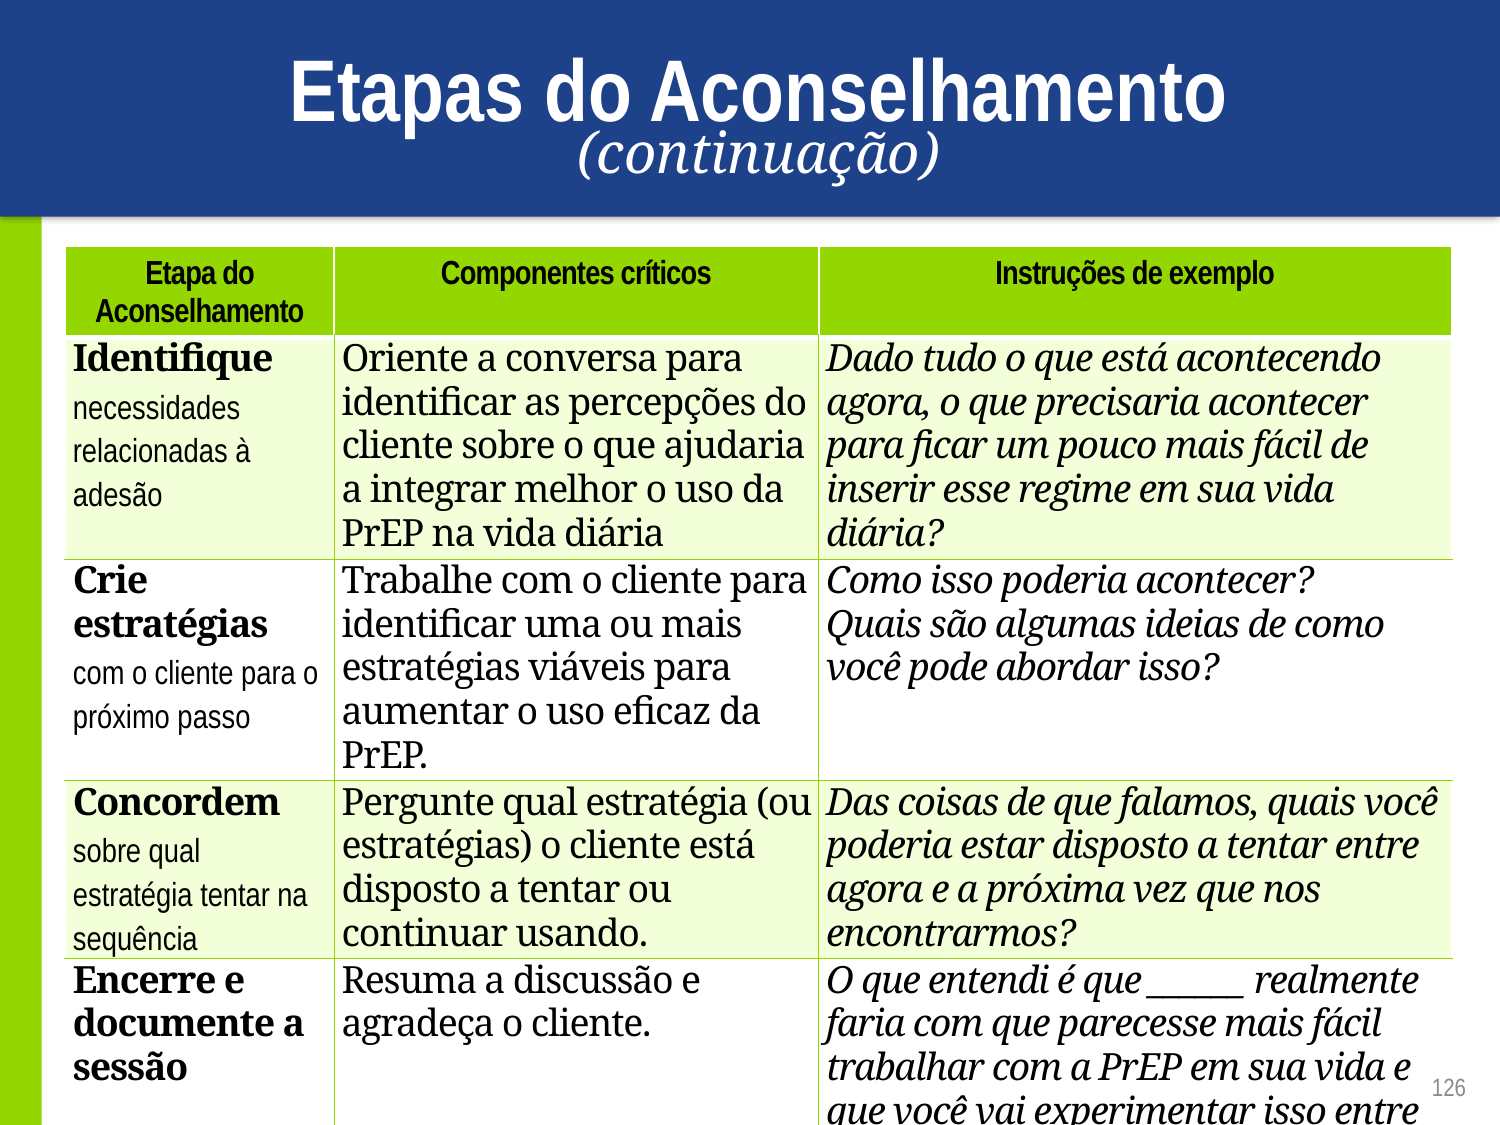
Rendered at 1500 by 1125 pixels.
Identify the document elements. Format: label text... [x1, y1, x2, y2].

table_cell O que entendi é que ______ realmente faria com que parecesse mais fácil trabalhar com a PrEP em sua vida e que você vai experimentar isso entre agora e a próxima vez que nos encontrarmos. Obrigado por conversar comigo; estou ansioso para nos encontrarmos novamente. [819, 959, 1451, 1125]
table_cell Identifique necessidades relacionadas à adesão [66, 340, 334, 559]
table_cell Como isso poderia acontecer? Quais são algumas ideias de como você pode abordar isso? [819, 560, 1451, 780]
table_cell Encerre e documente a sessão [66, 959, 334, 1125]
table_cell Dado tudo o que está acontecendo agora, o que precisaria acontecer para ficar um pouco mais fácil de inserir esse regime em sua vida diária? [819, 340, 1451, 559]
table_cell Resuma a discussão e agradeça o cliente. [335, 959, 818, 1125]
table_header Componentes críticos [335, 247, 818, 335]
text_box 126 [1131, 1056, 1482, 1117]
table_cell Crie estratégias com o cliente para o próximo passo [66, 560, 334, 780]
table_cell Oriente a conversa para identificar as percepções do cliente sobre o que ajudaria a integrar melhor o uso da PrEP na vida diária [335, 340, 818, 559]
table_header Instruções de exemplo [820, 247, 1451, 335]
table_cell Pergunte qual estratégia (ou estratégias) o cliente está disposto a tentar ou continuar usando. [335, 781, 818, 958]
table_cell Trabalhe com o cliente para identificar uma ou mais estratégias viáveis ​​para aumentar o uso eficaz da PrEP. [335, 560, 818, 780]
table_cell Concordem sobre qual estratégia tentar na sequência [66, 781, 334, 958]
title Etapas do Aconselhamento (continuação) [35, 52, 1482, 193]
table_header Etapa do Aconselhamento [66, 247, 333, 335]
table_cell Das coisas de que falamos, quais você poderia estar disposto a tentar entre agora e a próxima vez que nos encontrarmos? [819, 781, 1451, 958]
